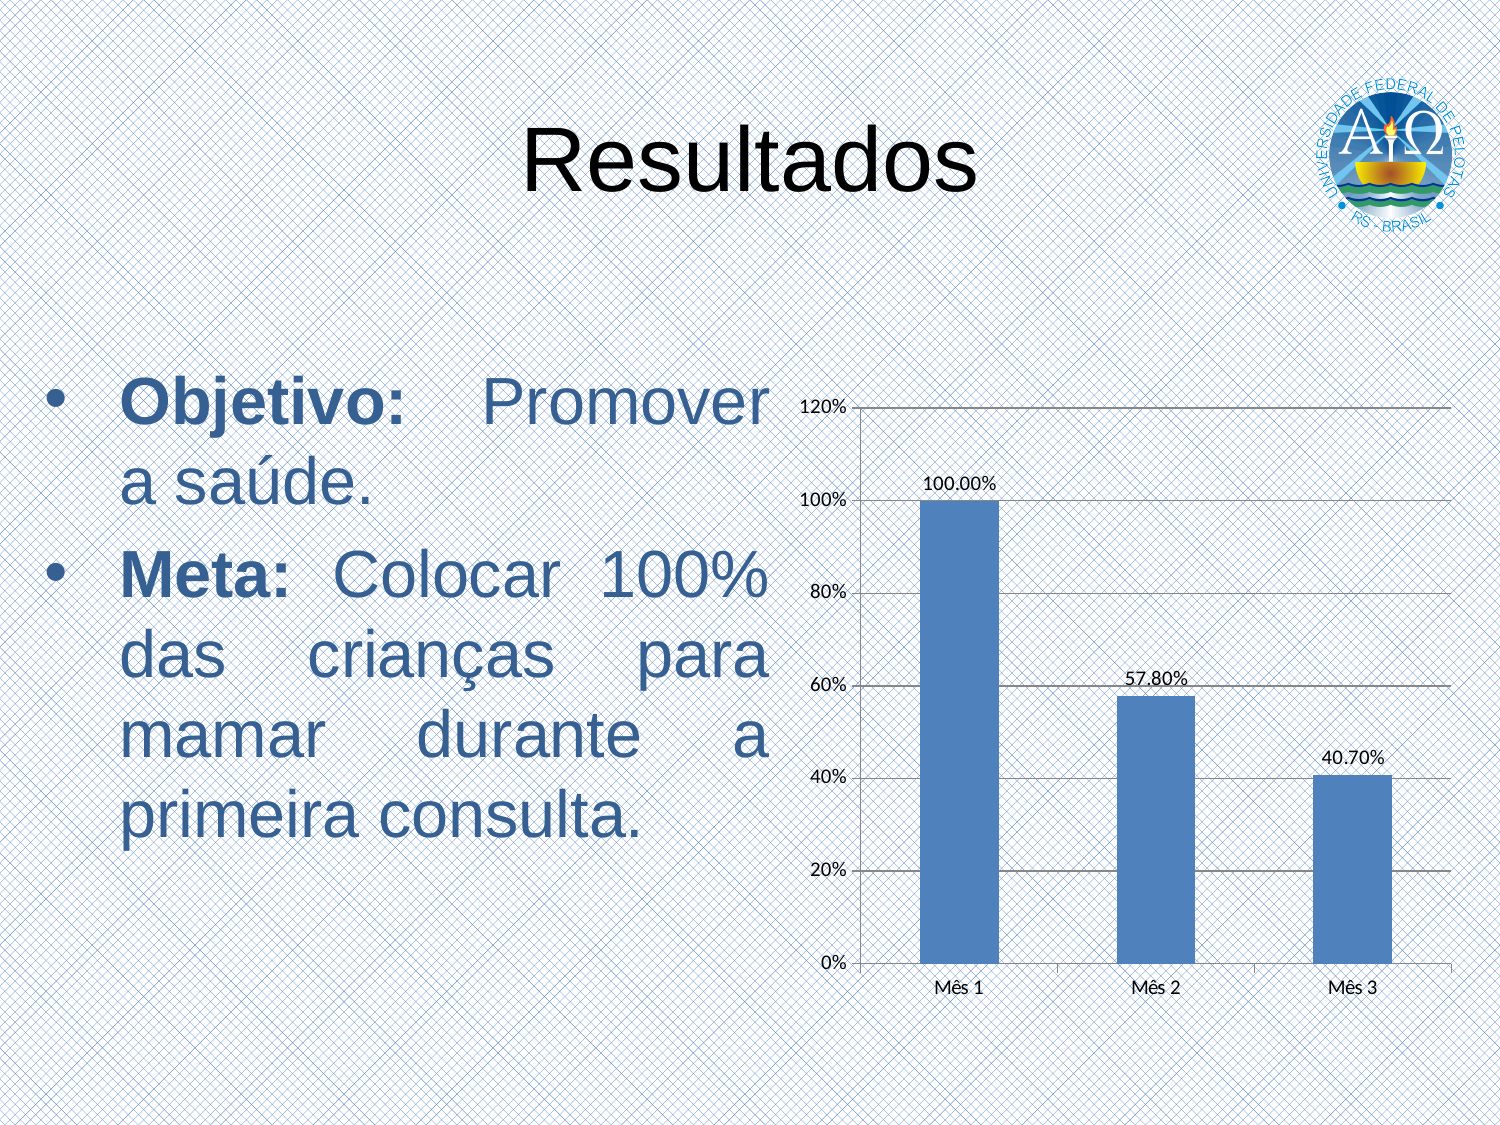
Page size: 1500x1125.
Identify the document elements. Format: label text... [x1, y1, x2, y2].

picture [1316, 77, 1466, 232]
subtitle Objetivo: Promover a saúde. Meta: Colocar 100% das crianças para mamar durante a primeira consulta. [29, 349, 786, 1059]
title Resultados [419, 66, 1081, 244]
chart [785, 385, 1466, 1012]
